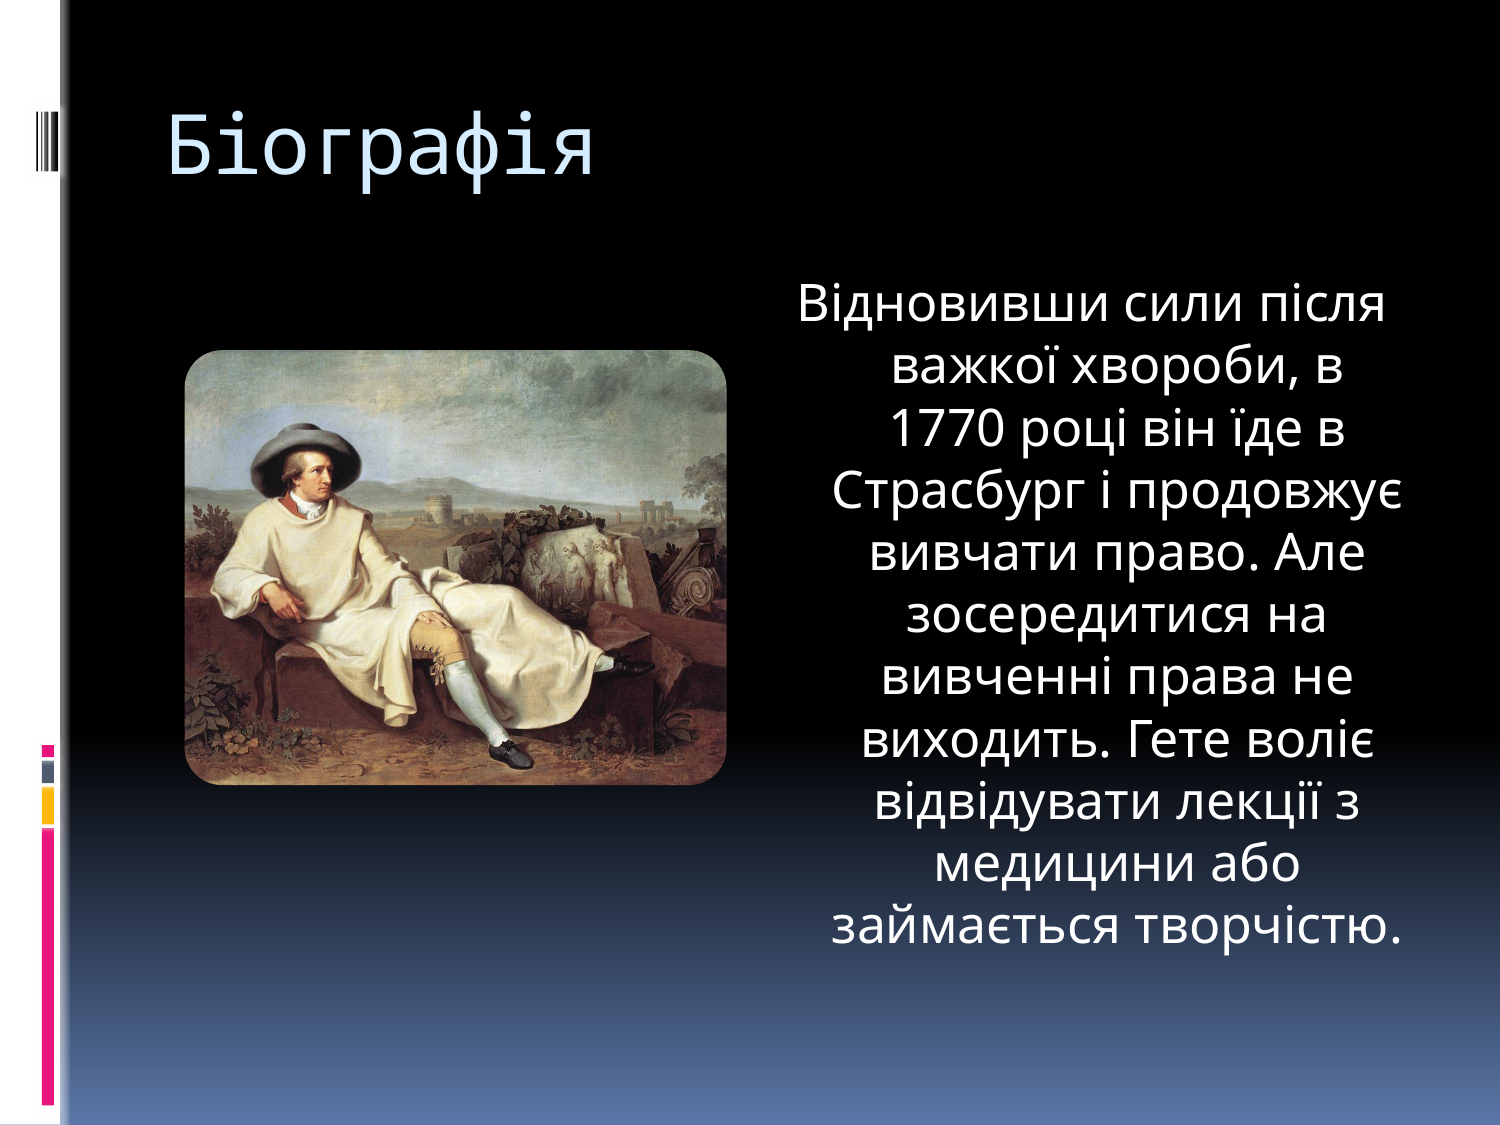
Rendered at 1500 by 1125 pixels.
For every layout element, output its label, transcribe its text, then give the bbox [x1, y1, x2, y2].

list Відновивши сили після важкої хвороби, в 1770 році він їде в Страсбург і продовжує вивчати право. Але зосередитися на вивченні права не виходить. Гете воліє відвідувати лекції з медицини або займається творчістю. [750, 262, 1425, 1005]
picture [184, 349, 727, 786]
title Біографія [150, 83, 1425, 234]
